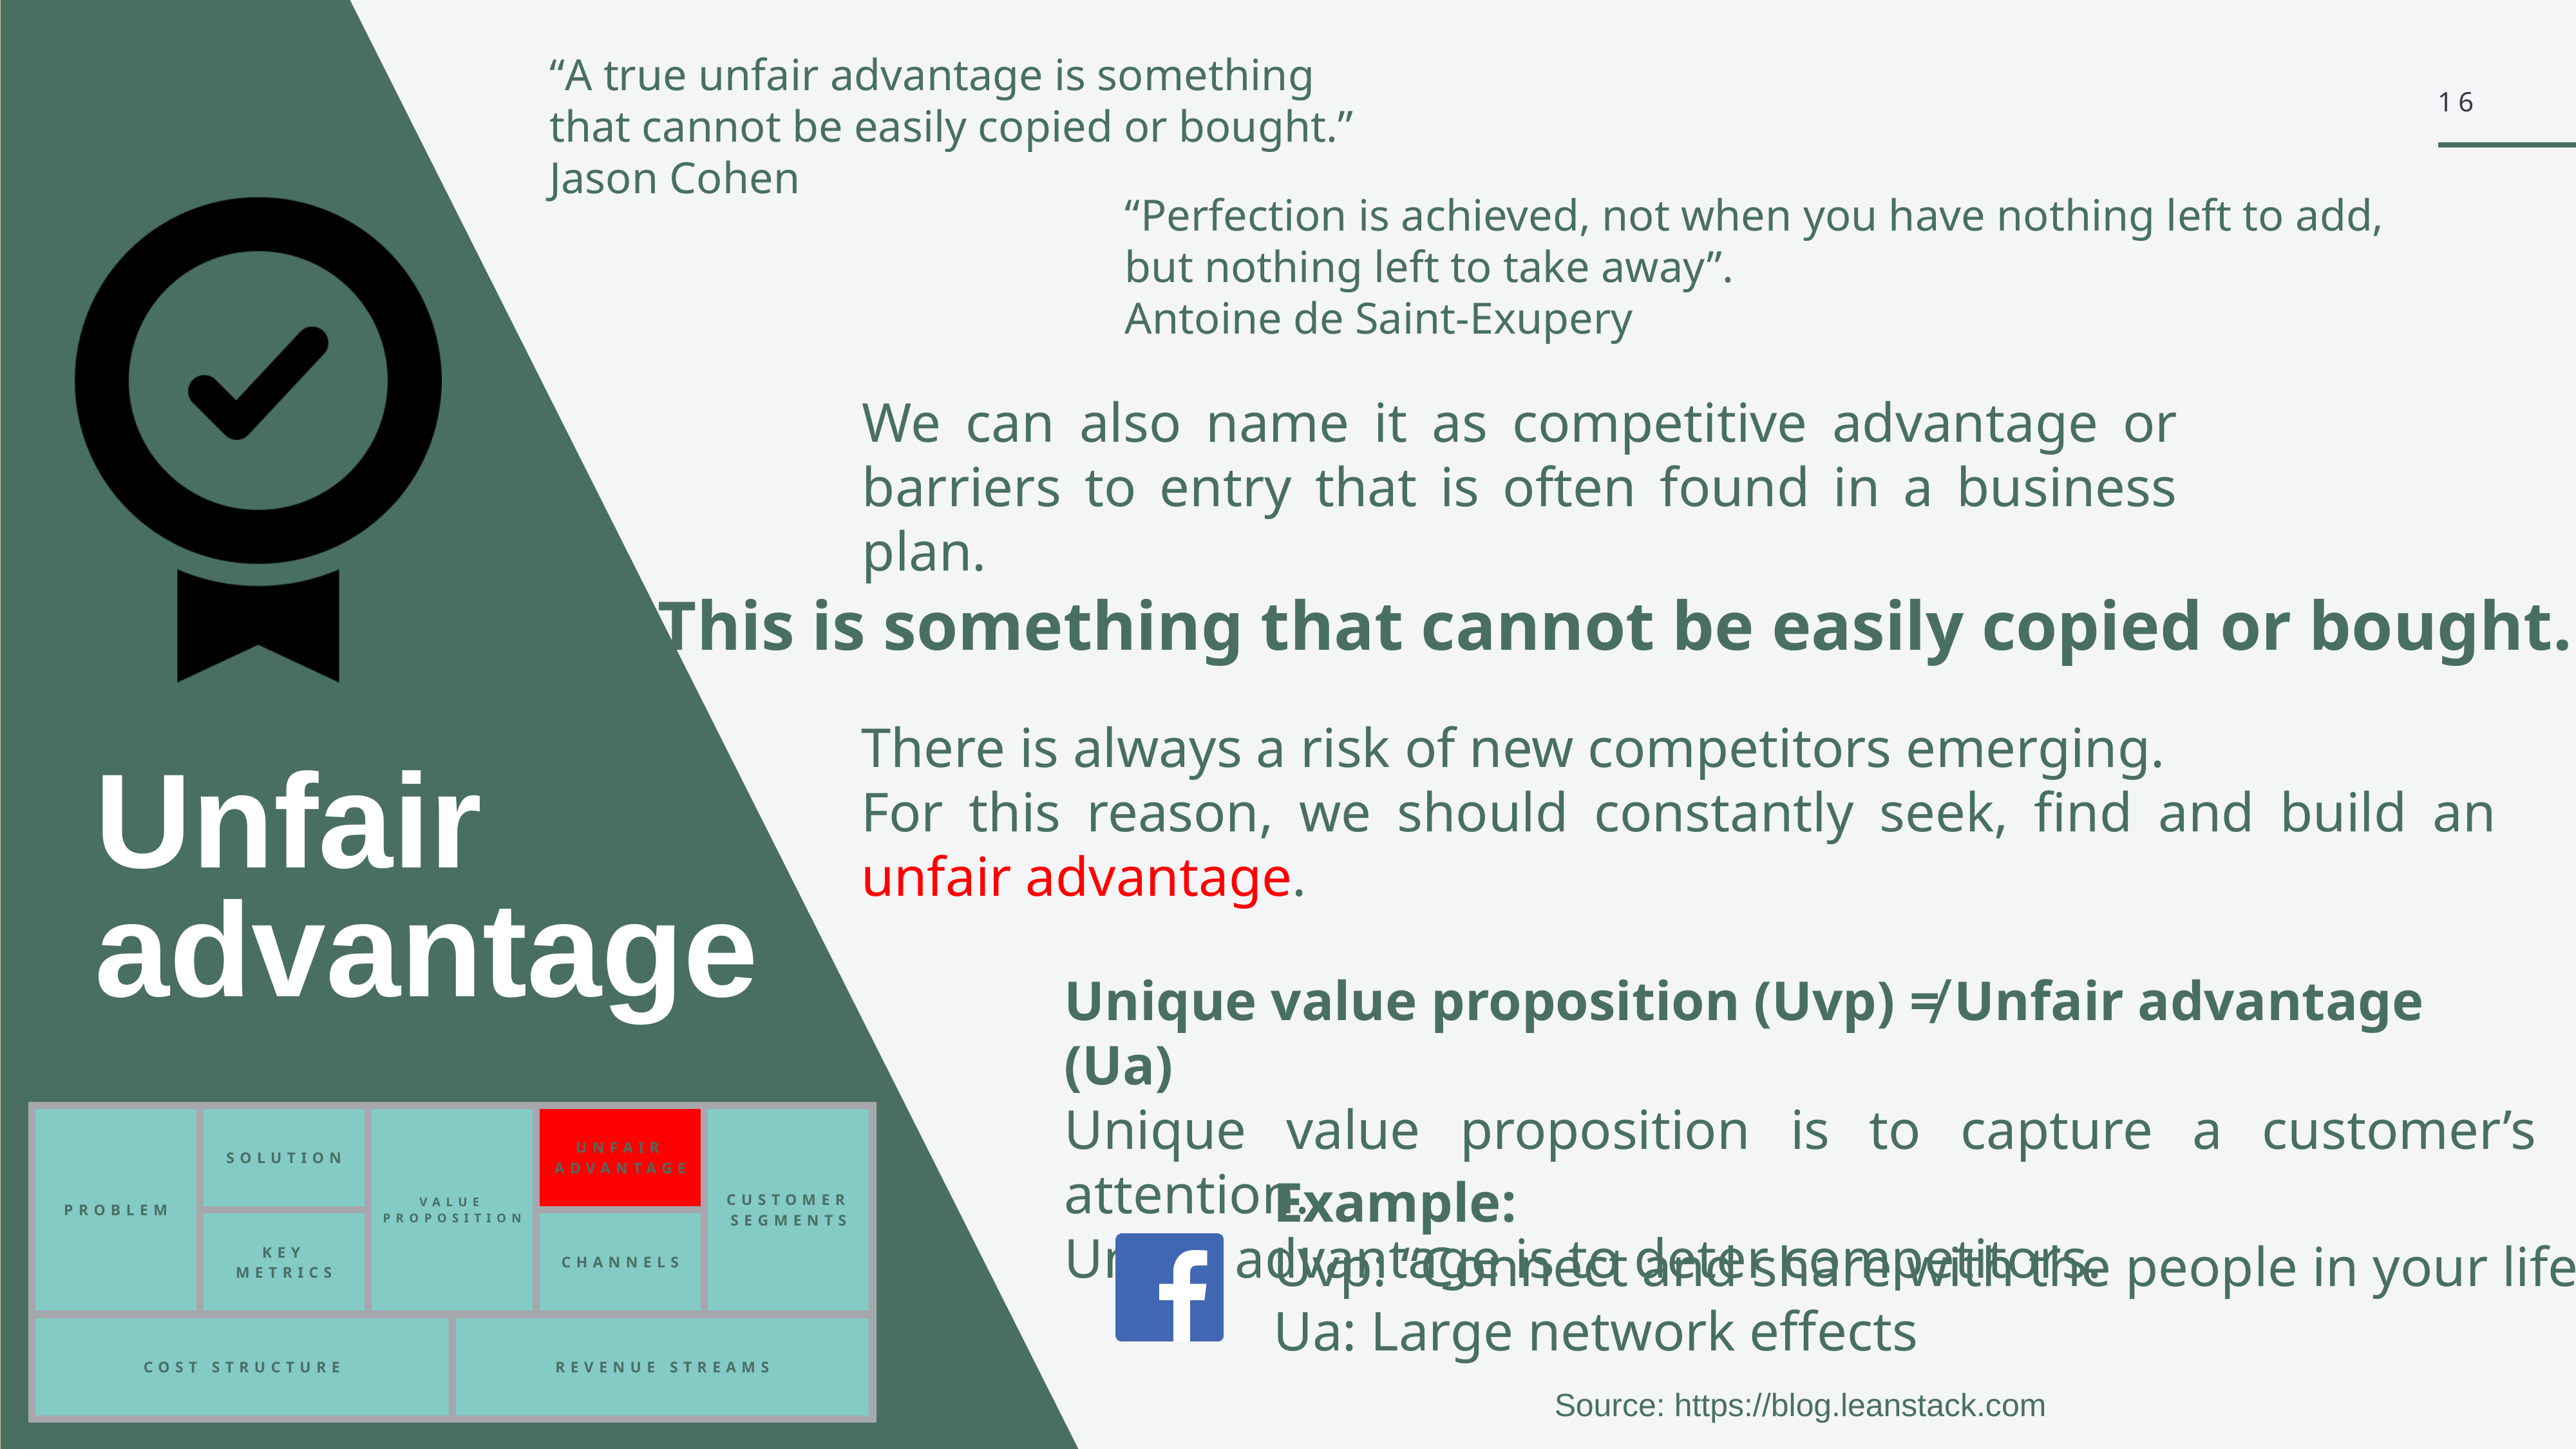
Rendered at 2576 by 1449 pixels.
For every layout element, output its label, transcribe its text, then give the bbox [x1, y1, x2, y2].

text_box Unfair advantage [91, 761, 933, 1075]
table_header Unfair advantage [540, 1109, 701, 1206]
text_box Unique value proposition (Uvp) ≠ Unfair advantage (Ua) Unique value proposition is to capture a customer’s attention. Unfair advantage is to deter competitors. [1054, 961, 2547, 1358]
text_box This is something that cannot be easily copied or bought. [649, 578, 2576, 668]
text_box Source: https://blog.leanstack.com [1544, 1379, 2057, 1428]
table_cell Key metrics [204, 1213, 365, 1311]
table_header Value Proposition [372, 1109, 533, 1311]
table_cell Revenue streams [456, 1318, 869, 1416]
slide_number 16 [2433, 80, 2498, 121]
text_box We can also name it as competitive advantage or barriers to entry that is often found in a business plan. [853, 383, 2189, 578]
picture [1115, 1233, 1224, 1342]
text_box “Perfection is achieved, not when you have nothing left to add, but nothing left to take away”. Antoine de Saint-Exupery [1115, 183, 2404, 347]
picture [74, 196, 442, 683]
text_box “A true unfair advantage is something that cannot be easily copied or bought.” Jason Cohen [540, 43, 1828, 207]
table_cell Cost Structure [35, 1318, 449, 1416]
table_header Problem [35, 1109, 196, 1311]
table_header Customer Segments [708, 1109, 869, 1311]
table_header Solution [204, 1109, 365, 1206]
text_box There is always a risk of new competitors emerging. For this reason, we should constantly seek, find and build an unfair advantage. [851, 708, 2508, 912]
text_box Example: Uvp: “Connect and share with the people in your life.” Ua: Large network effects [1264, 1163, 2576, 1367]
table_cell Channels [540, 1213, 701, 1311]
text_box [0, 0, 1079, 1449]
